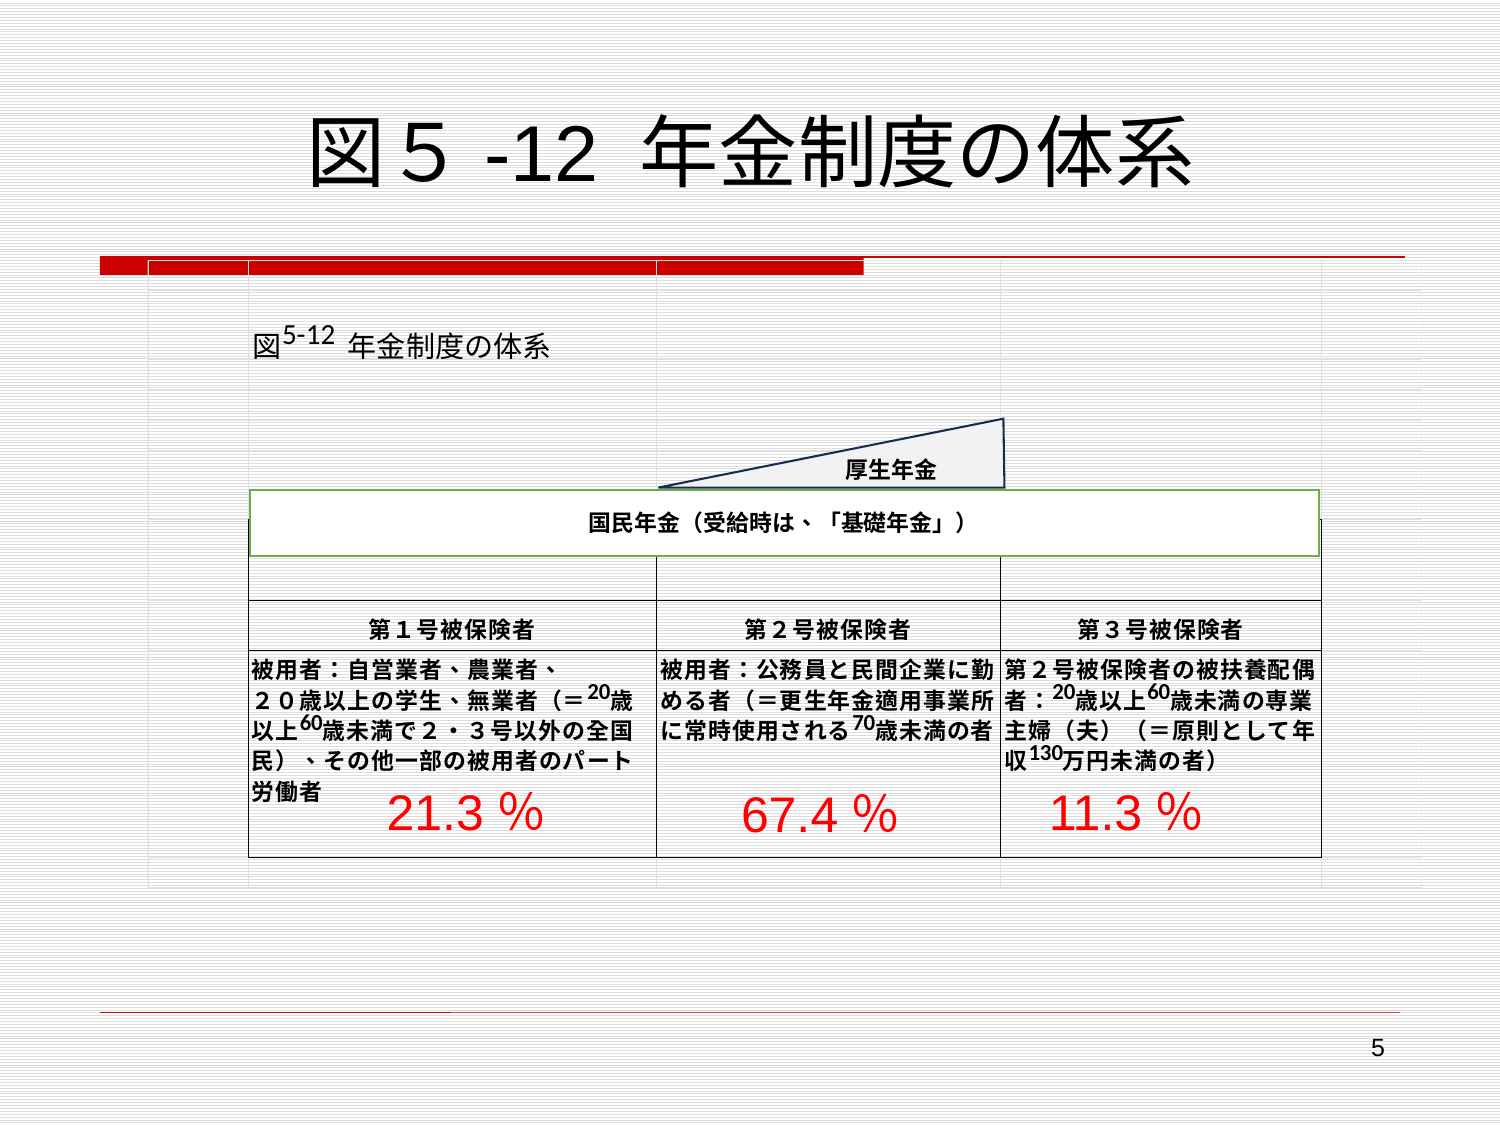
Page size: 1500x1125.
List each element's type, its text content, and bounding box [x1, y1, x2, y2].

picture [147, 259, 1423, 889]
title 図５-12 年金制度の体系 [93, 49, 1407, 250]
slide_number 5 [1074, 1024, 1400, 1103]
